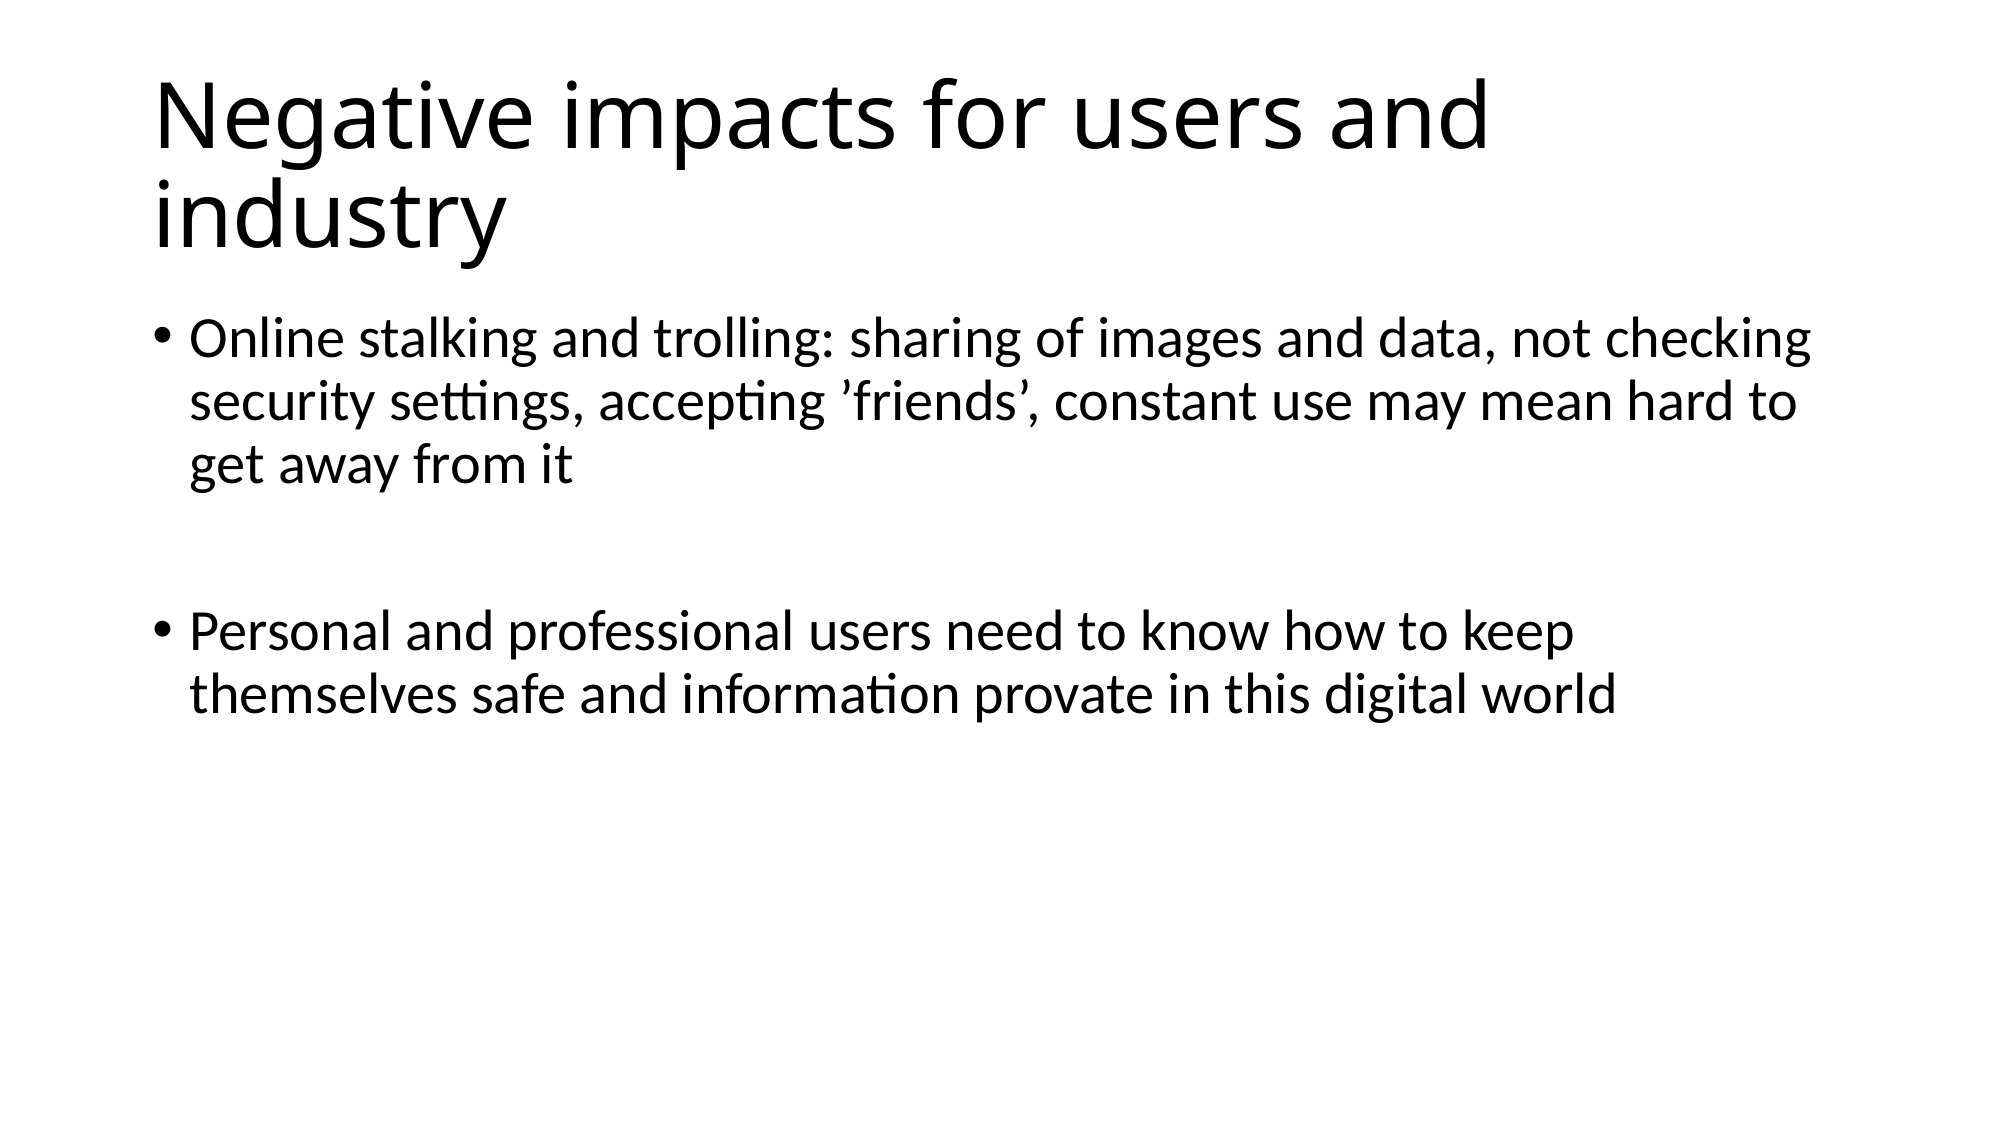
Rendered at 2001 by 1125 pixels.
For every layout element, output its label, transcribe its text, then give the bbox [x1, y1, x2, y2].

title Negative impacts for users and industry [137, 59, 1863, 278]
list Online stalking and trolling: sharing of images and data, not checking security settings, accepting ’friends’, constant use may mean hard to get away from it Personal and professional users need to know how to keep themselves safe and information provate in this digital world [137, 299, 1863, 1014]
